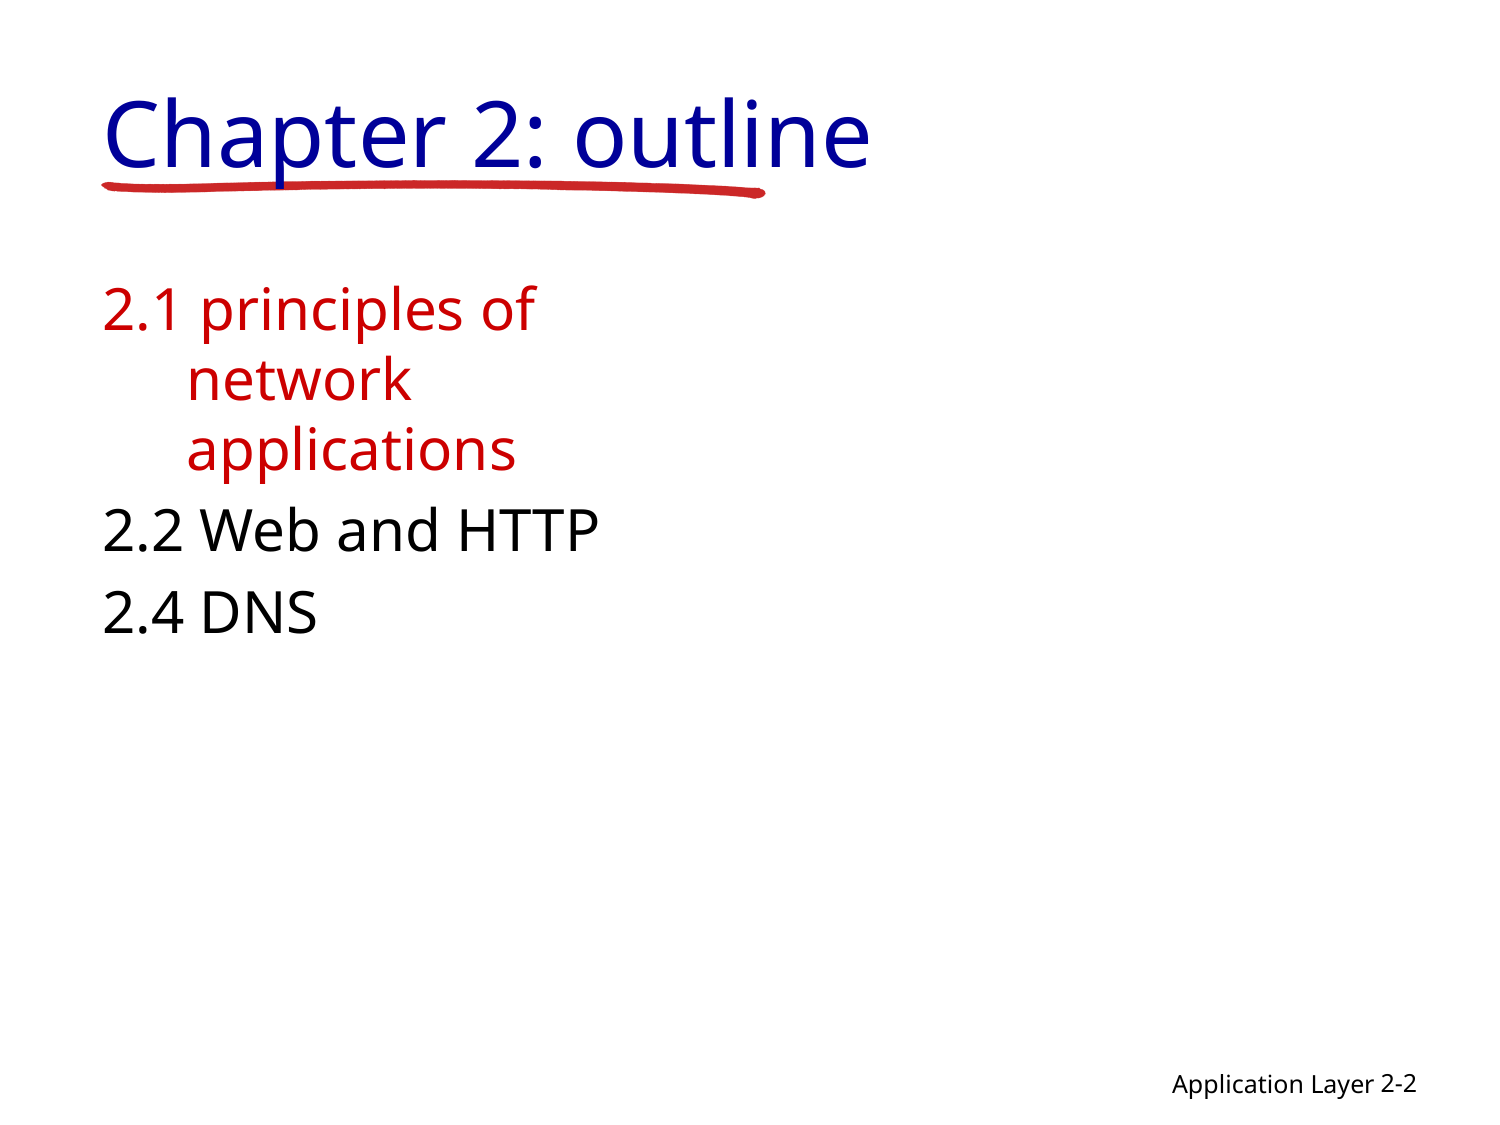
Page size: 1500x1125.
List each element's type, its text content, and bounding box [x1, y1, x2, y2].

footer Application Layer [914, 1060, 1391, 1109]
title Chapter 2: outline [87, 37, 1363, 225]
list 2.1 principles of network applications 2.2 Web and HTTP 2.4 DNS [87, 264, 713, 1027]
slide_number 2-2 [1365, 1059, 1477, 1106]
picture [98, 175, 774, 204]
